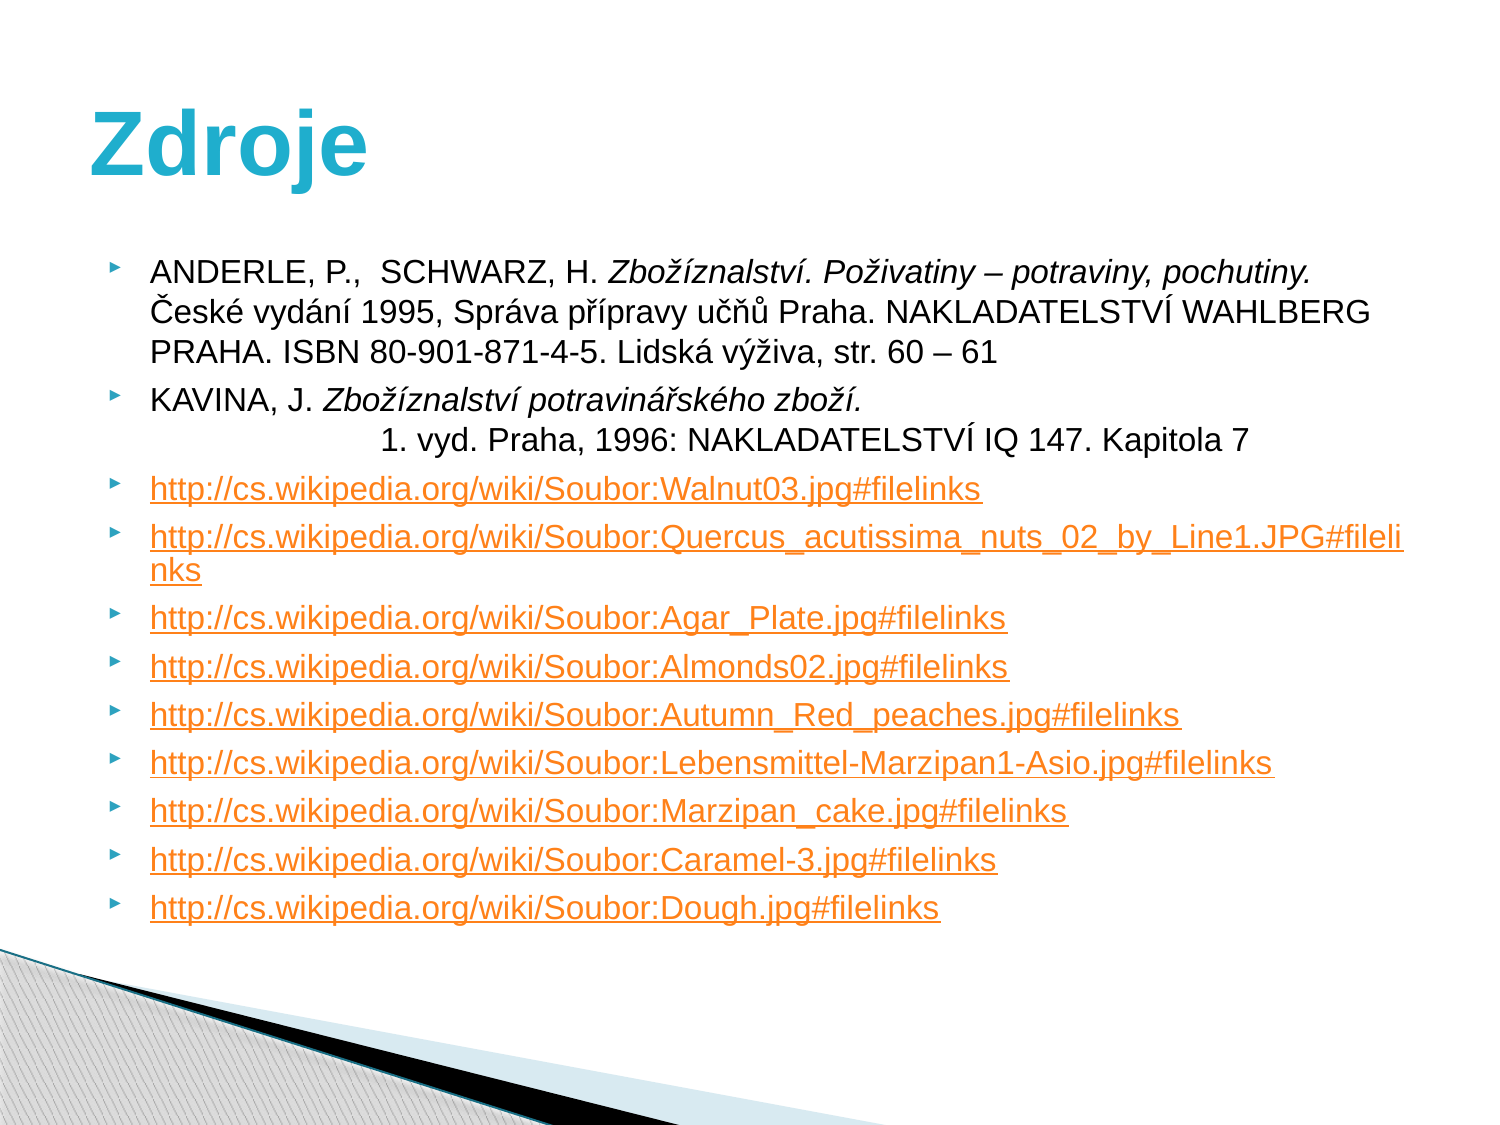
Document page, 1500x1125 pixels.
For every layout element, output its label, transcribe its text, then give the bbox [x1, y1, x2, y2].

title Zdroje [75, 45, 1425, 233]
list ANDERLE, P., SCHWARZ, H. Zbožíznalství. Poživatiny – potraviny, pochutiny. České vydání 1995, Správa přípravy učňů Praha. NAKLADATELSTVÍ WAHLBERG PRAHA. ISBN 80-901-871-4-5. Lidská výživa, str. 60 – 61 KAVINA, J. Zbožíznalství potravinářského zboží. 1. vyd. Praha, 1996: NAKLADATELSTVÍ IQ 147. Kapitola 7 http://cs.wikipedia.org/wiki/Soubor:Walnut03.jpg#filelinks http://cs.wikipedia.org/wiki/Soubor:Quercus_acutissima_nuts_02_by_Line1.JPG#filelinks http://cs.wikipedia.org/wiki/Soubor:Agar_Plate.jpg#filelinks http://cs.wikipedia.org/wiki/Soubor:Almonds02.jpg#filelinks http://cs.wikipedia.org/wiki/Soubor:Autumn_Red_peaches.jpg#filelinks http://cs.wikipedia.org/wiki/Soubor:Lebensmittel-Marzipan1-Asio.jpg#filelinks http://cs.wikipedia.org/wiki/Soubor:Marzipan_cake.jpg#filelinks http://cs.wikipedia.org/wiki/Soubor:Caramel-3.jpg#filelinks http://cs.wikipedia.org/wiki/Soubor:Dough.jpg#filelinks [74, 242, 1426, 986]
